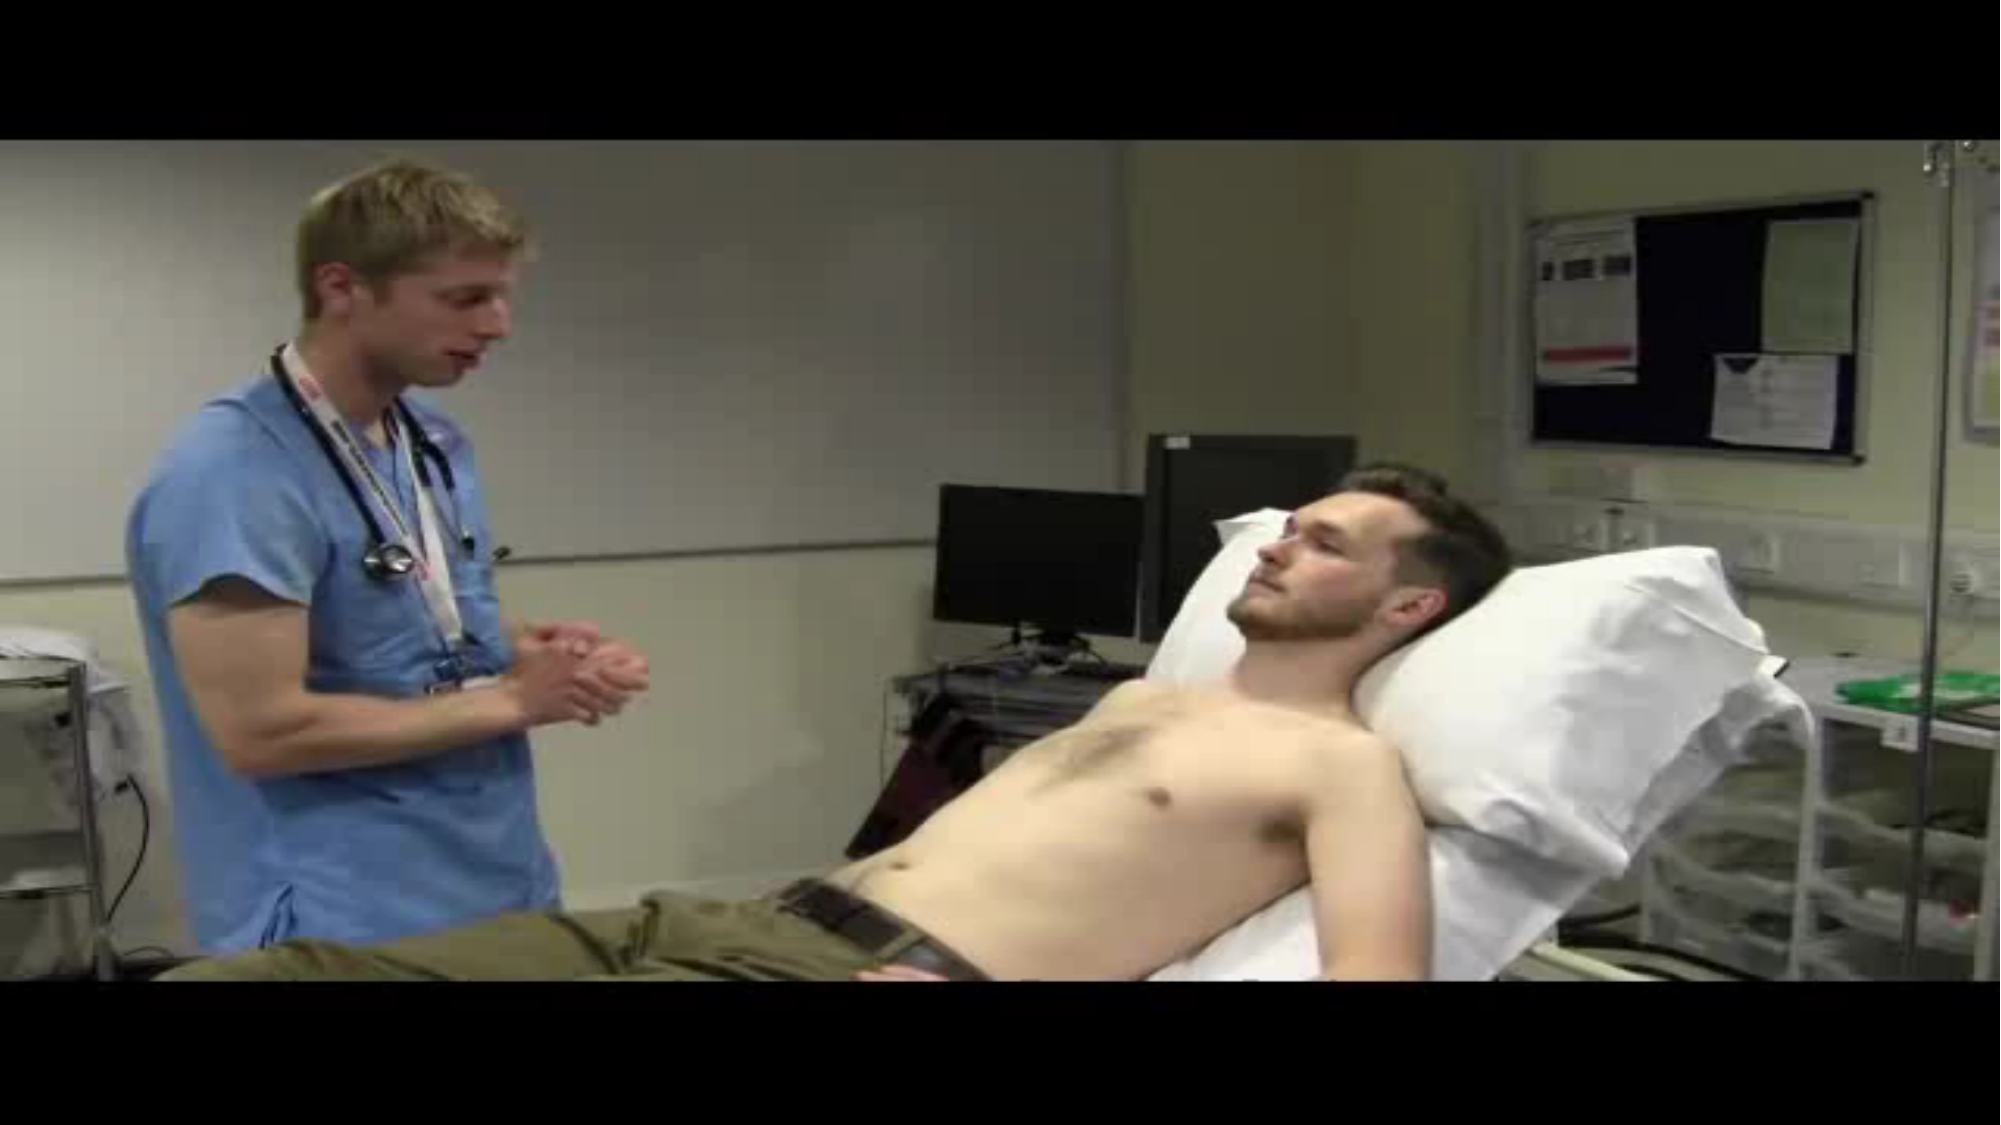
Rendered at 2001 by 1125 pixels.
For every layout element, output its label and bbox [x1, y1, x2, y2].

list [0, 0, 2000, 1125]
